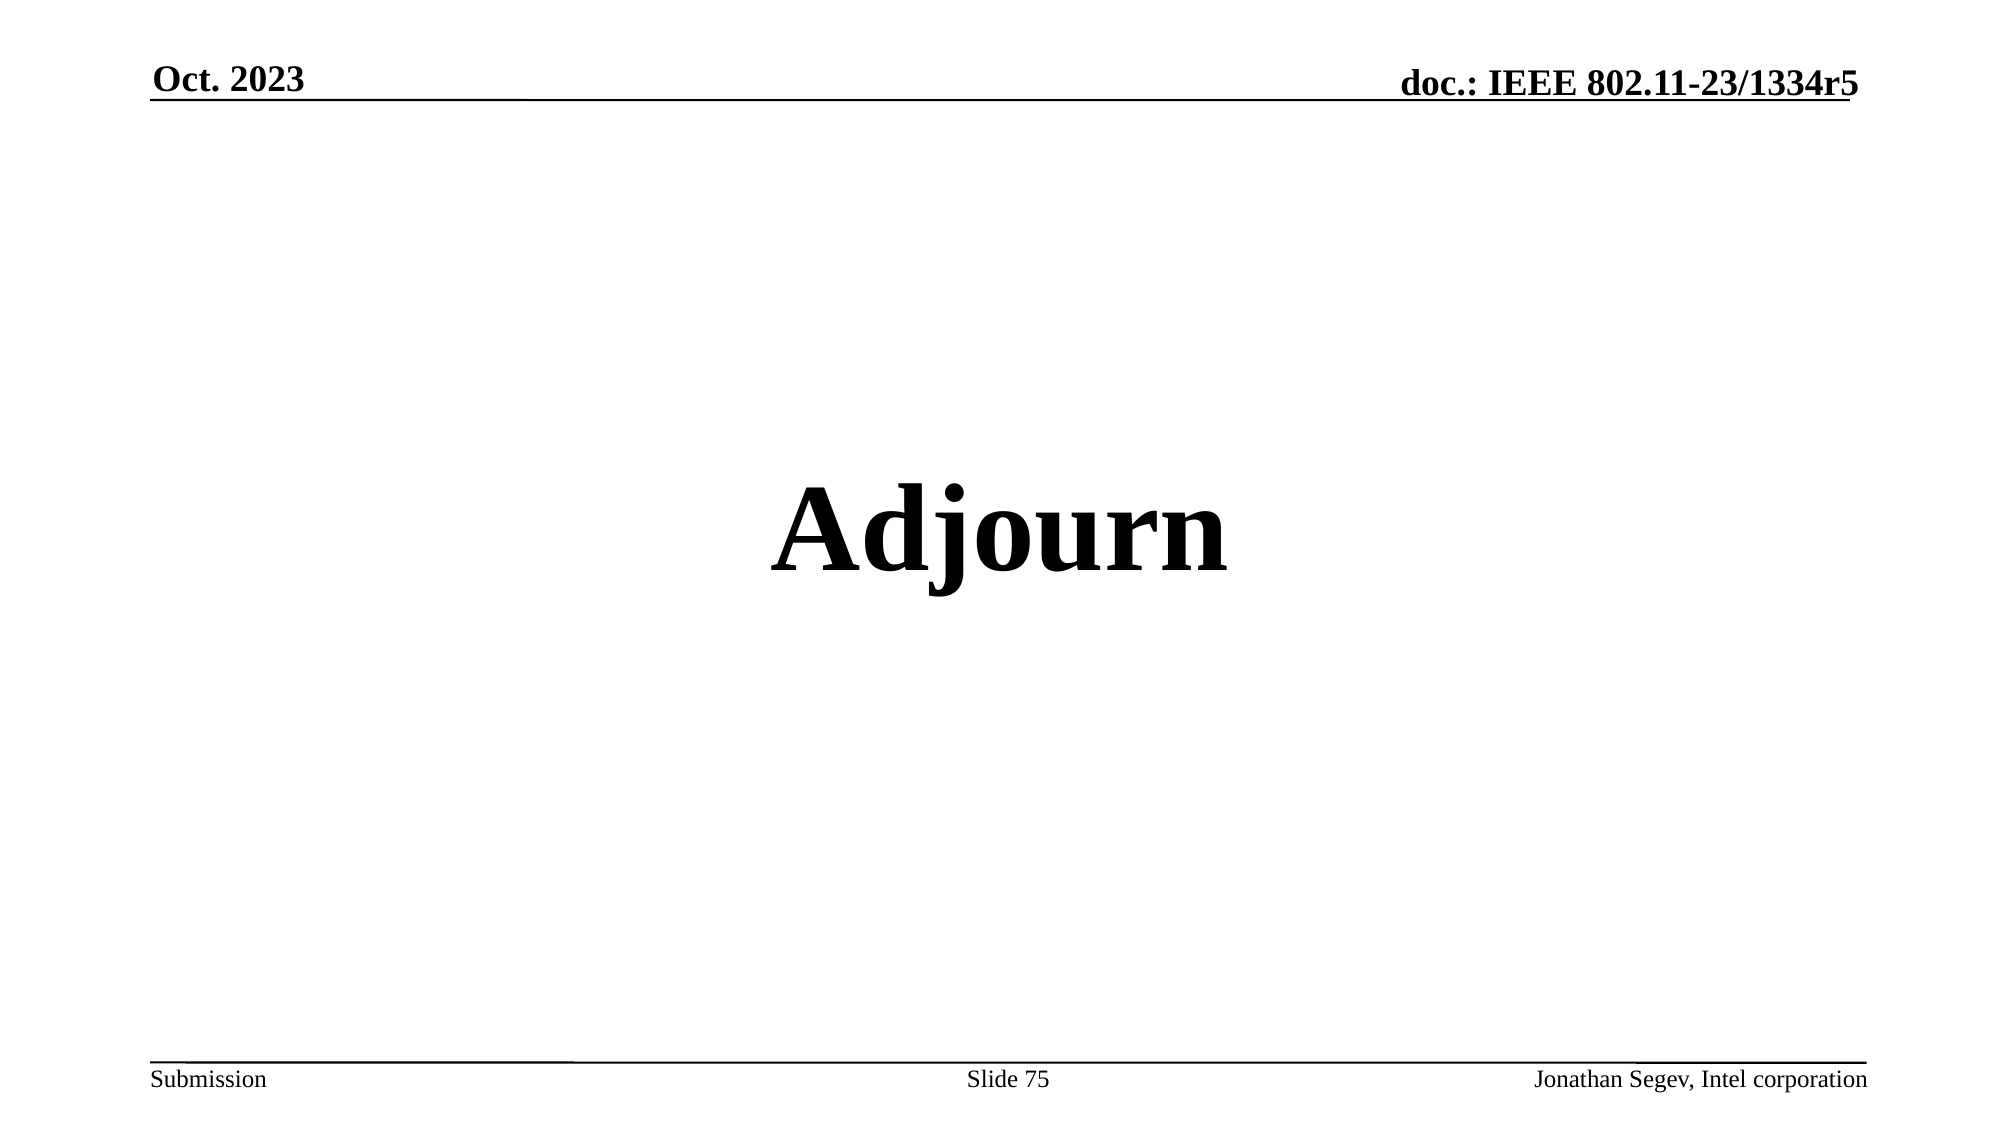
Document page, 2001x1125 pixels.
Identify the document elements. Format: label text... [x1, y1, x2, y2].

footer Jonathan Segev, Intel corporation [1171, 1061, 1869, 1093]
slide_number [152, 54, 563, 100]
slide_number Slide 75 [950, 1061, 1067, 1123]
list Adjourn [149, 324, 1850, 1000]
